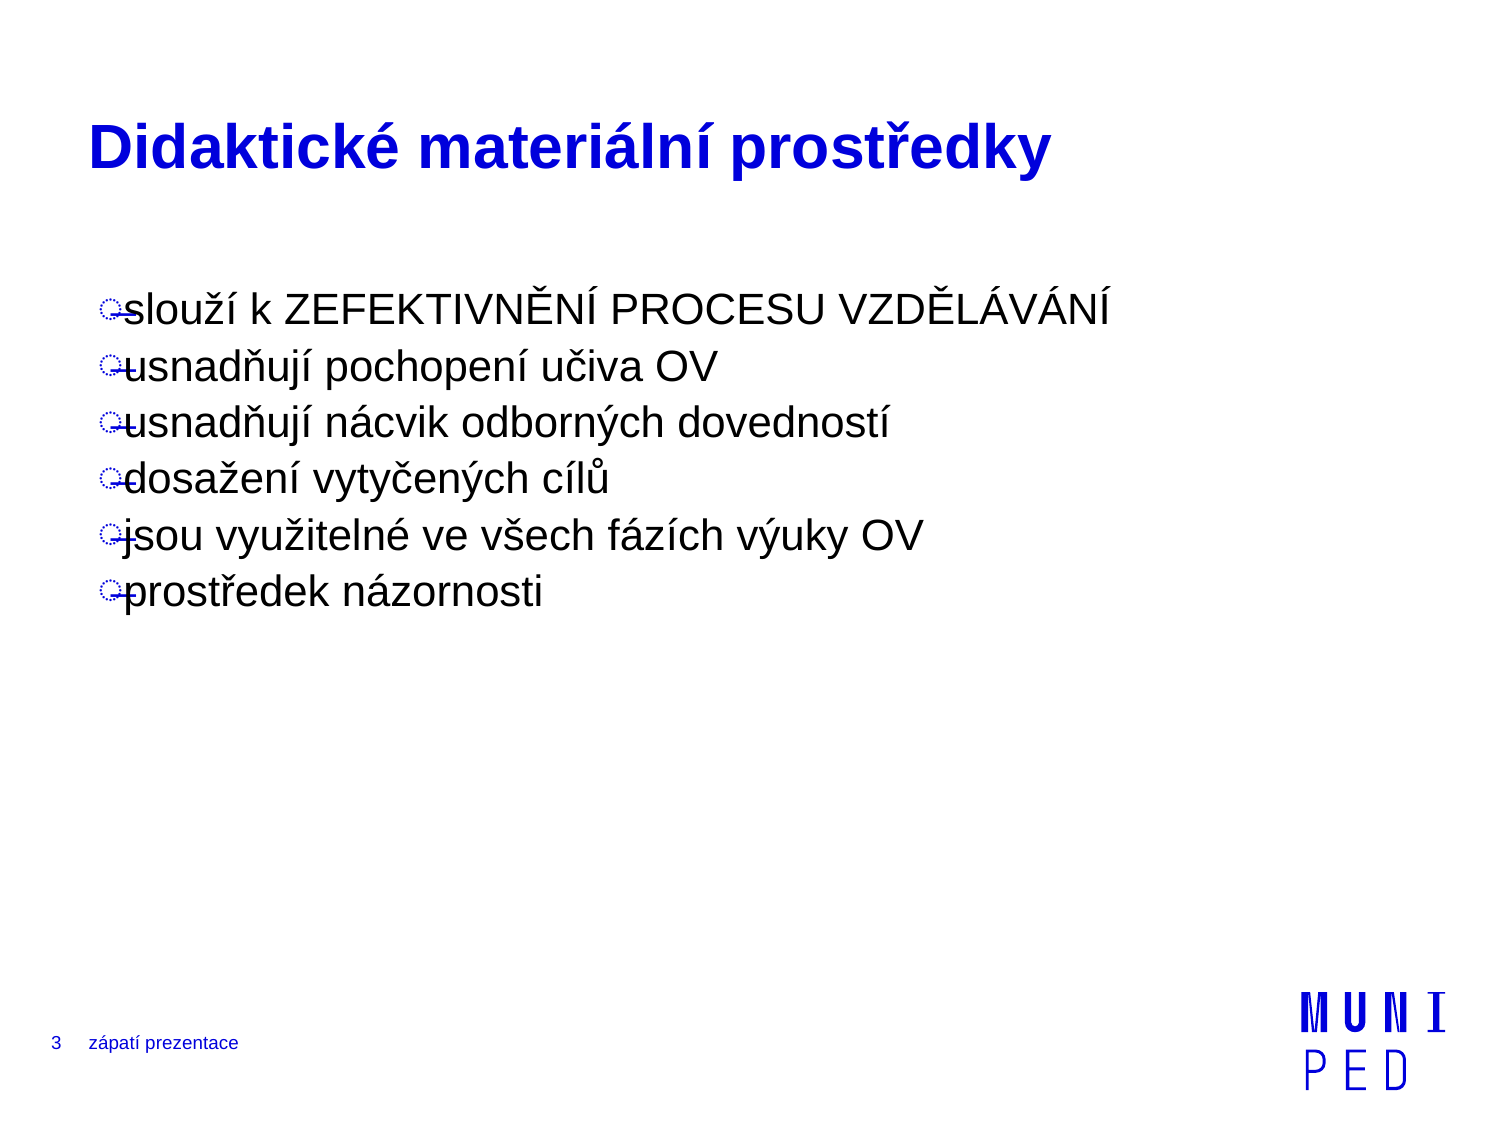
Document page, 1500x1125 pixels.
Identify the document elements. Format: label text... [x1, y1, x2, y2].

slide_number 3 [50, 1021, 82, 1063]
footer zápatí prezentace [88, 1021, 1063, 1063]
list slouží k ZEFEKTIVNĚNÍ PROCESU VZDĚLÁVÁNÍ usnadňují pochopení učiva OV usnadňují nácvik odborných dovedností dosažení vytyčených cílů jsou využitelné ve všech fázích výuky OV prostředek názornosti [88, 277, 1412, 957]
title Didaktické materiální prostředky [88, 118, 1412, 193]
